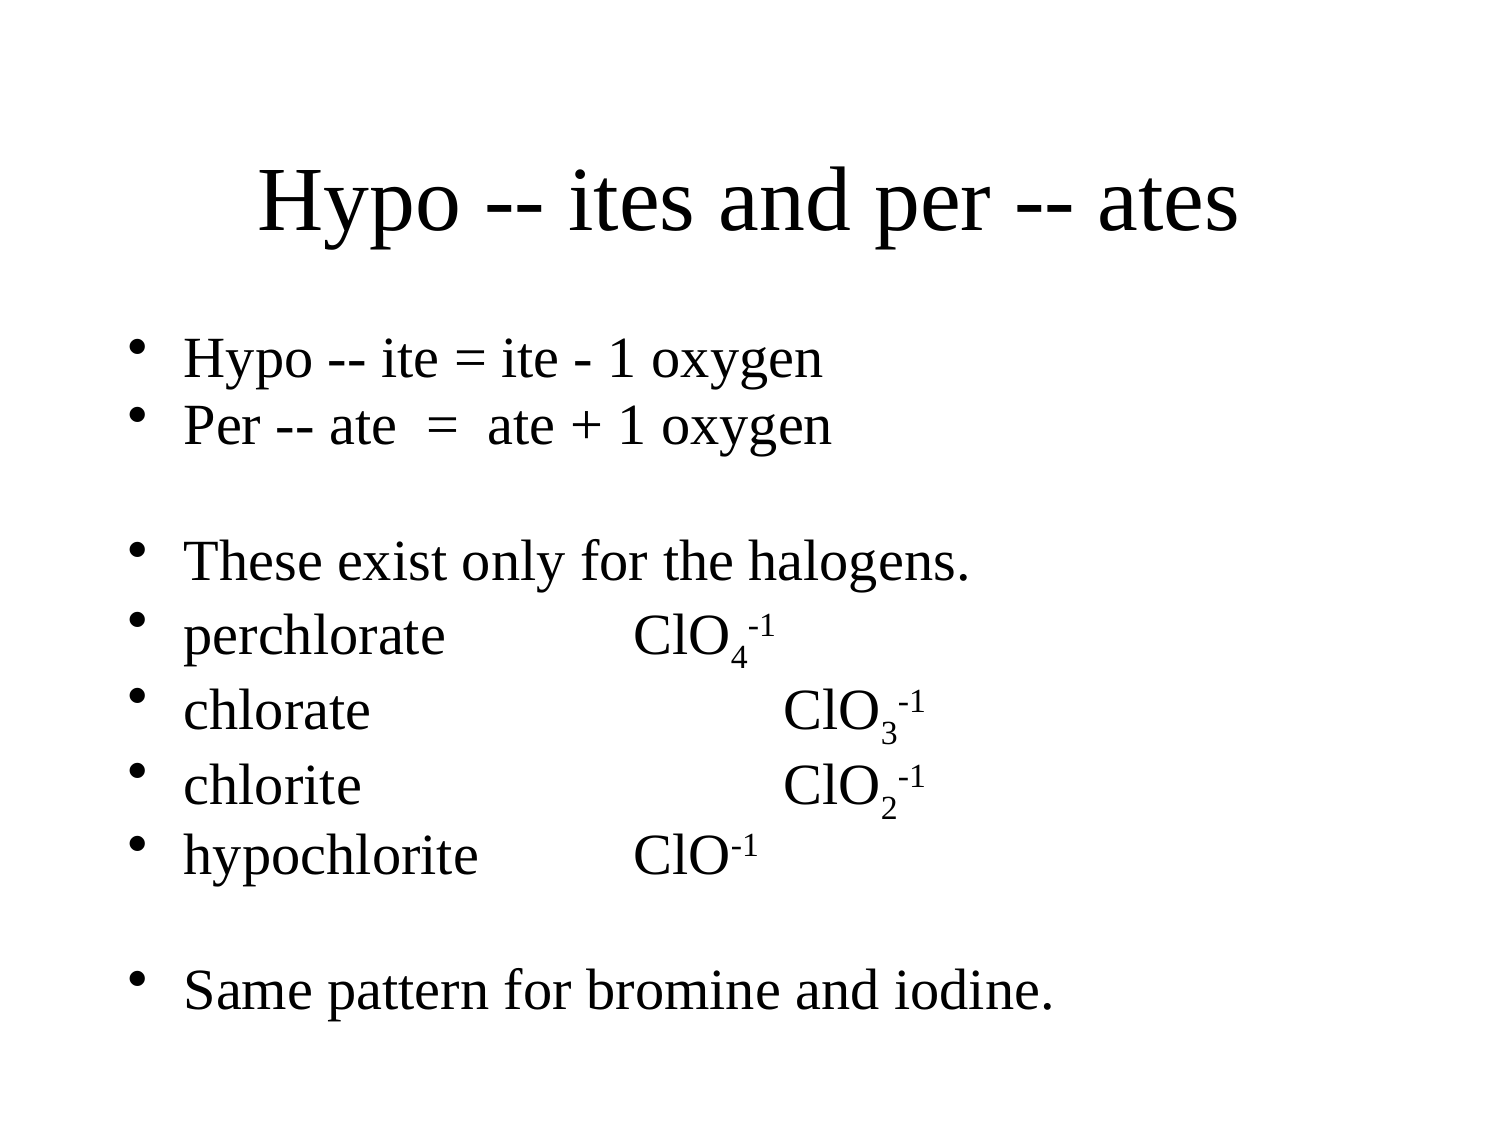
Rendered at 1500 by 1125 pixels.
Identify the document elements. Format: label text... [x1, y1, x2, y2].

title Hypo -- ites and per -- ates [112, 99, 1388, 288]
list Hypo -- ite = ite - 1 oxygen Per -- ate = ate + 1 oxygen These exist only for the halogens. perchlorate ClO4-1 chlorate ClO3-1 chlorite ClO2-1 hypochlorite ClO-1 Same pattern for bromine and iodine. [112, 324, 1388, 1063]
